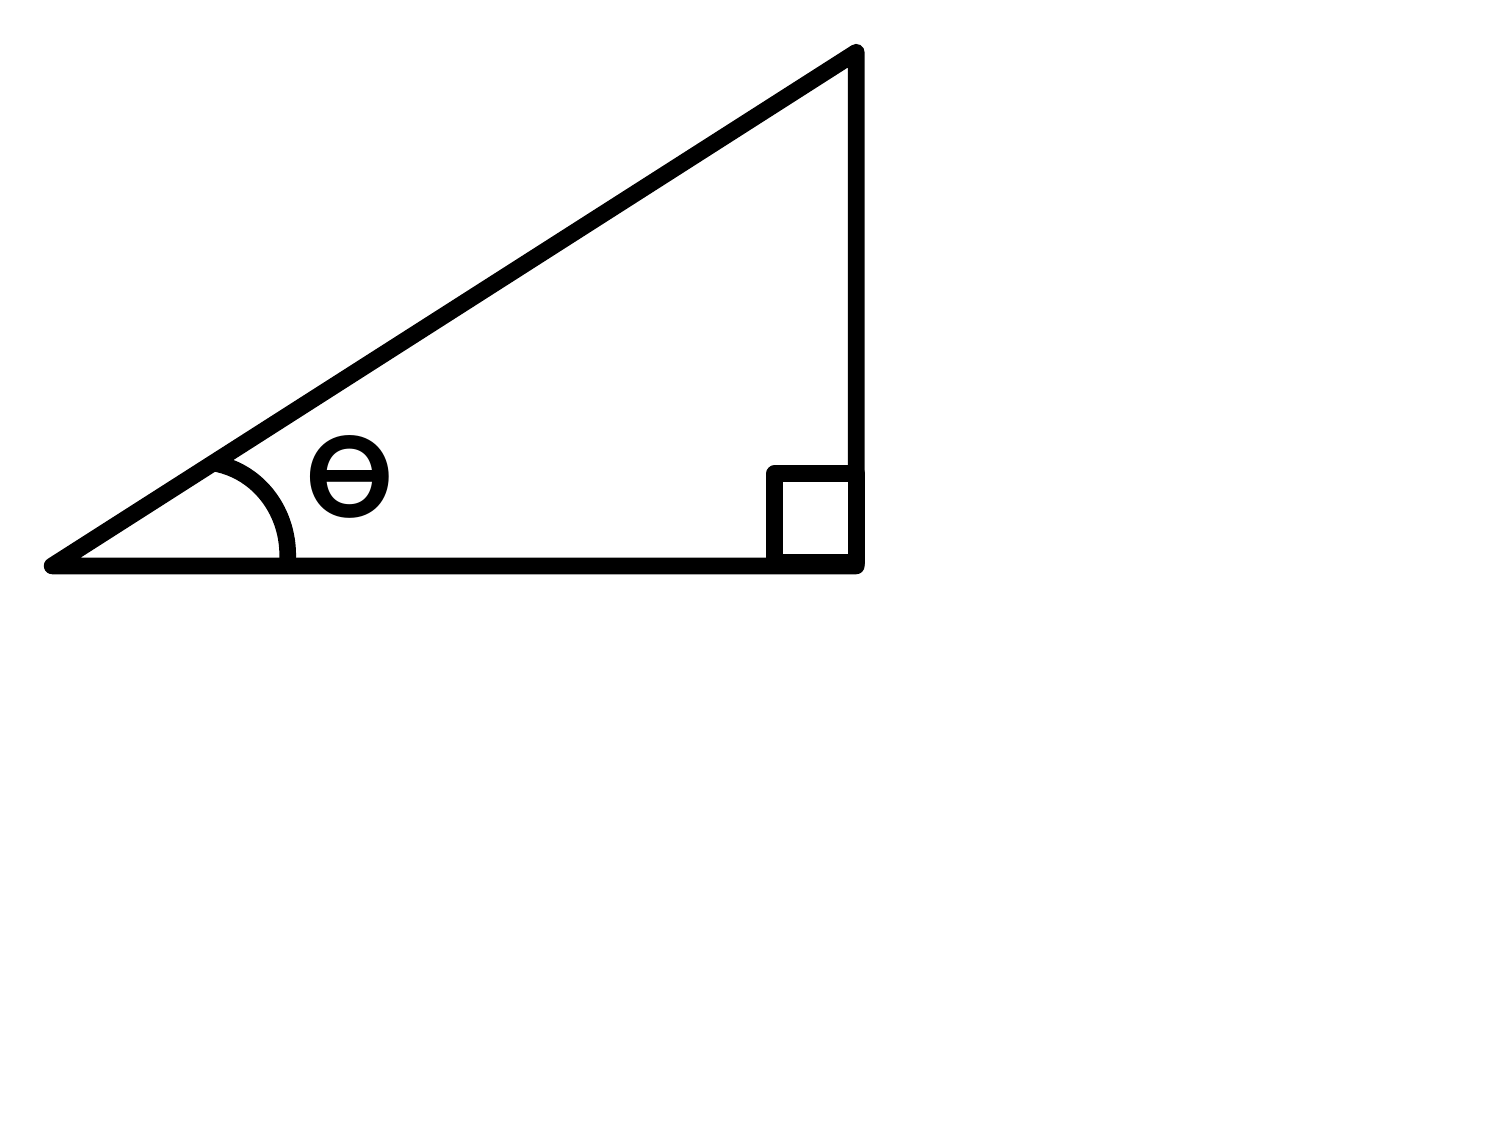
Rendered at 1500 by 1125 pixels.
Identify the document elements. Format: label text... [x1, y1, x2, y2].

text_box [772, 472, 858, 565]
text_box [197, 462, 289, 571]
text_box [50, 50, 859, 569]
text_box Ɵ [292, 385, 407, 550]
